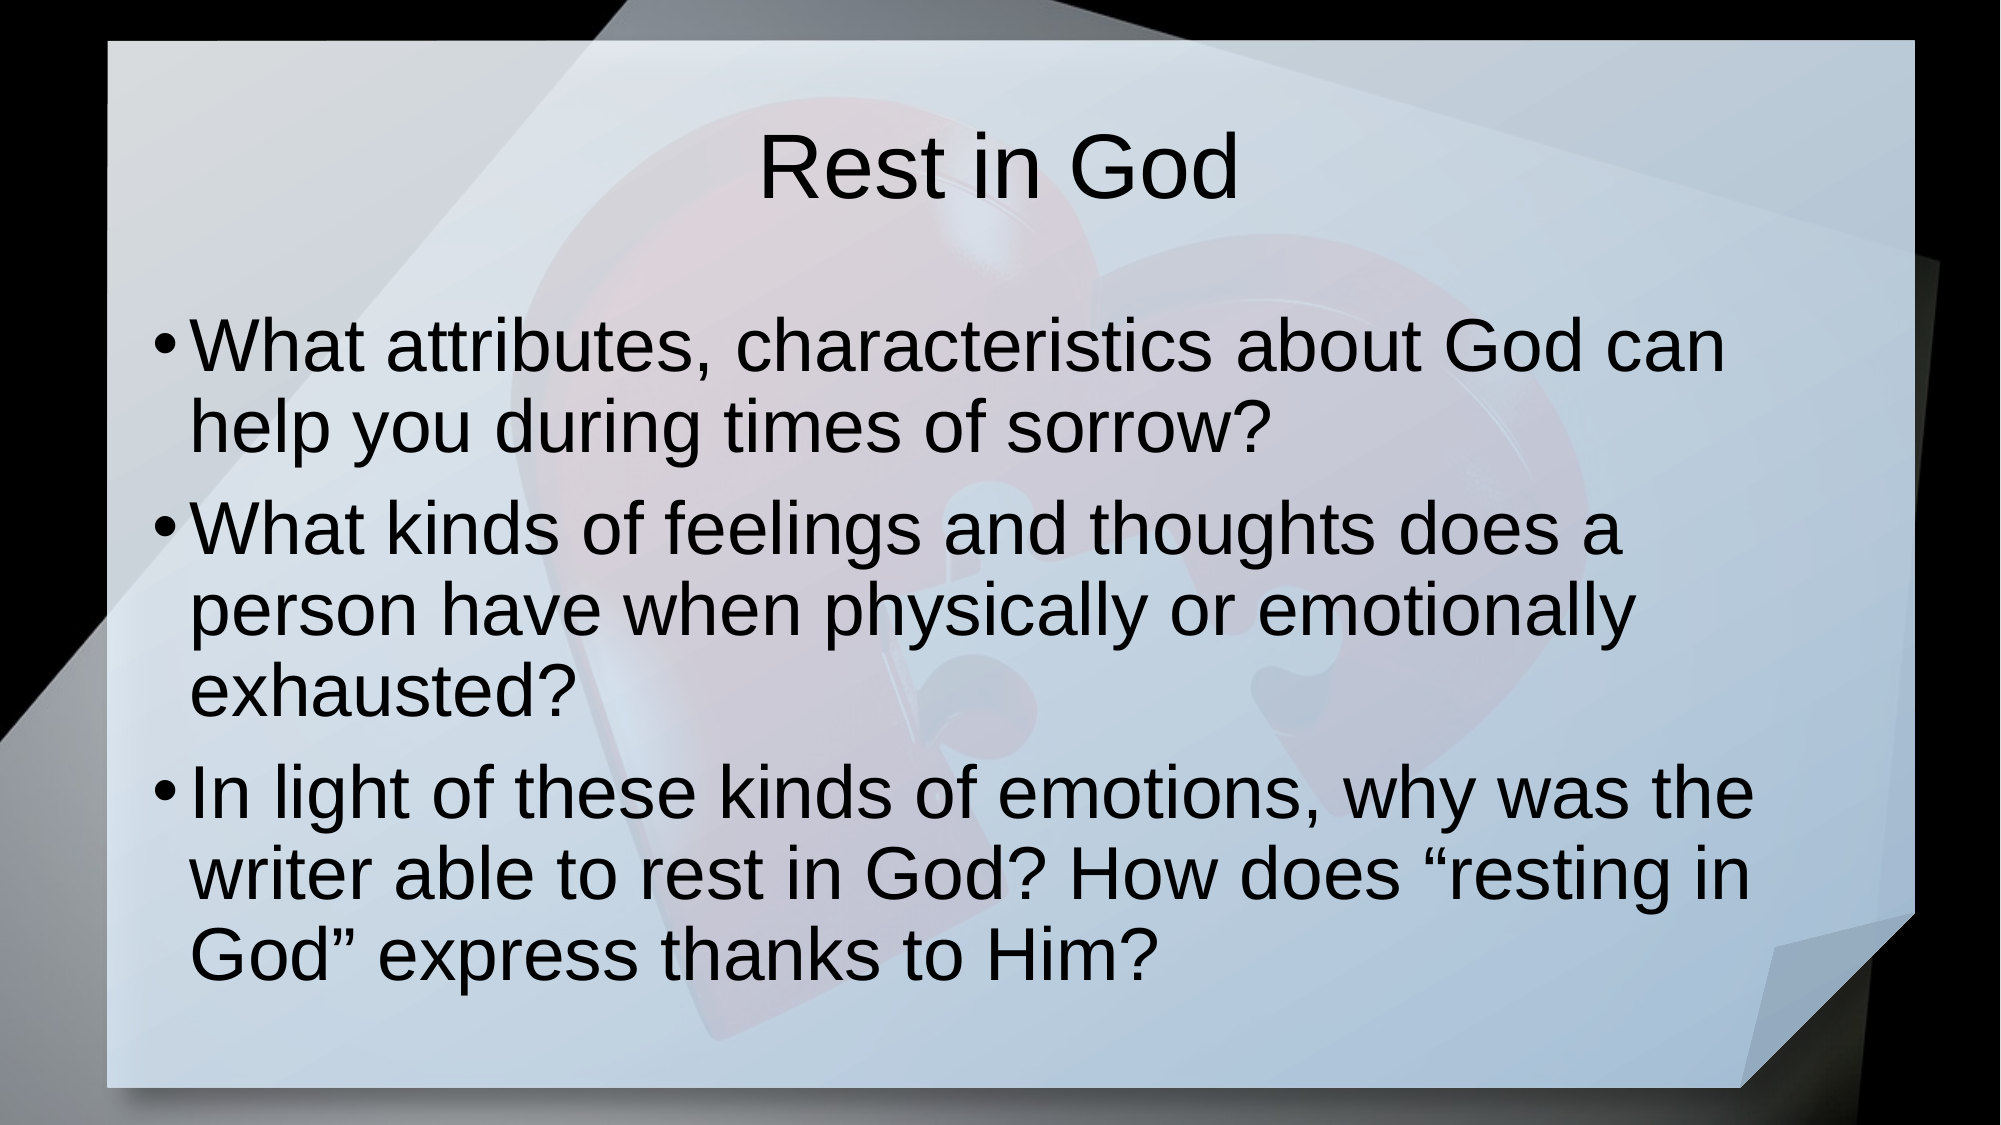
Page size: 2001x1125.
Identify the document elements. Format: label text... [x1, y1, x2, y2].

title Rest in God [137, 59, 1863, 278]
picture [0, 0, 2001, 1125]
list What attributes, characteristics about God can help you during times of sorrow? What kinds of feelings and thoughts does a person have when physically or emotionally exhausted? In light of these kinds of emotions, why was the writer able to rest in God? How does “resting in God” express thanks to Him? [137, 299, 1863, 1014]
